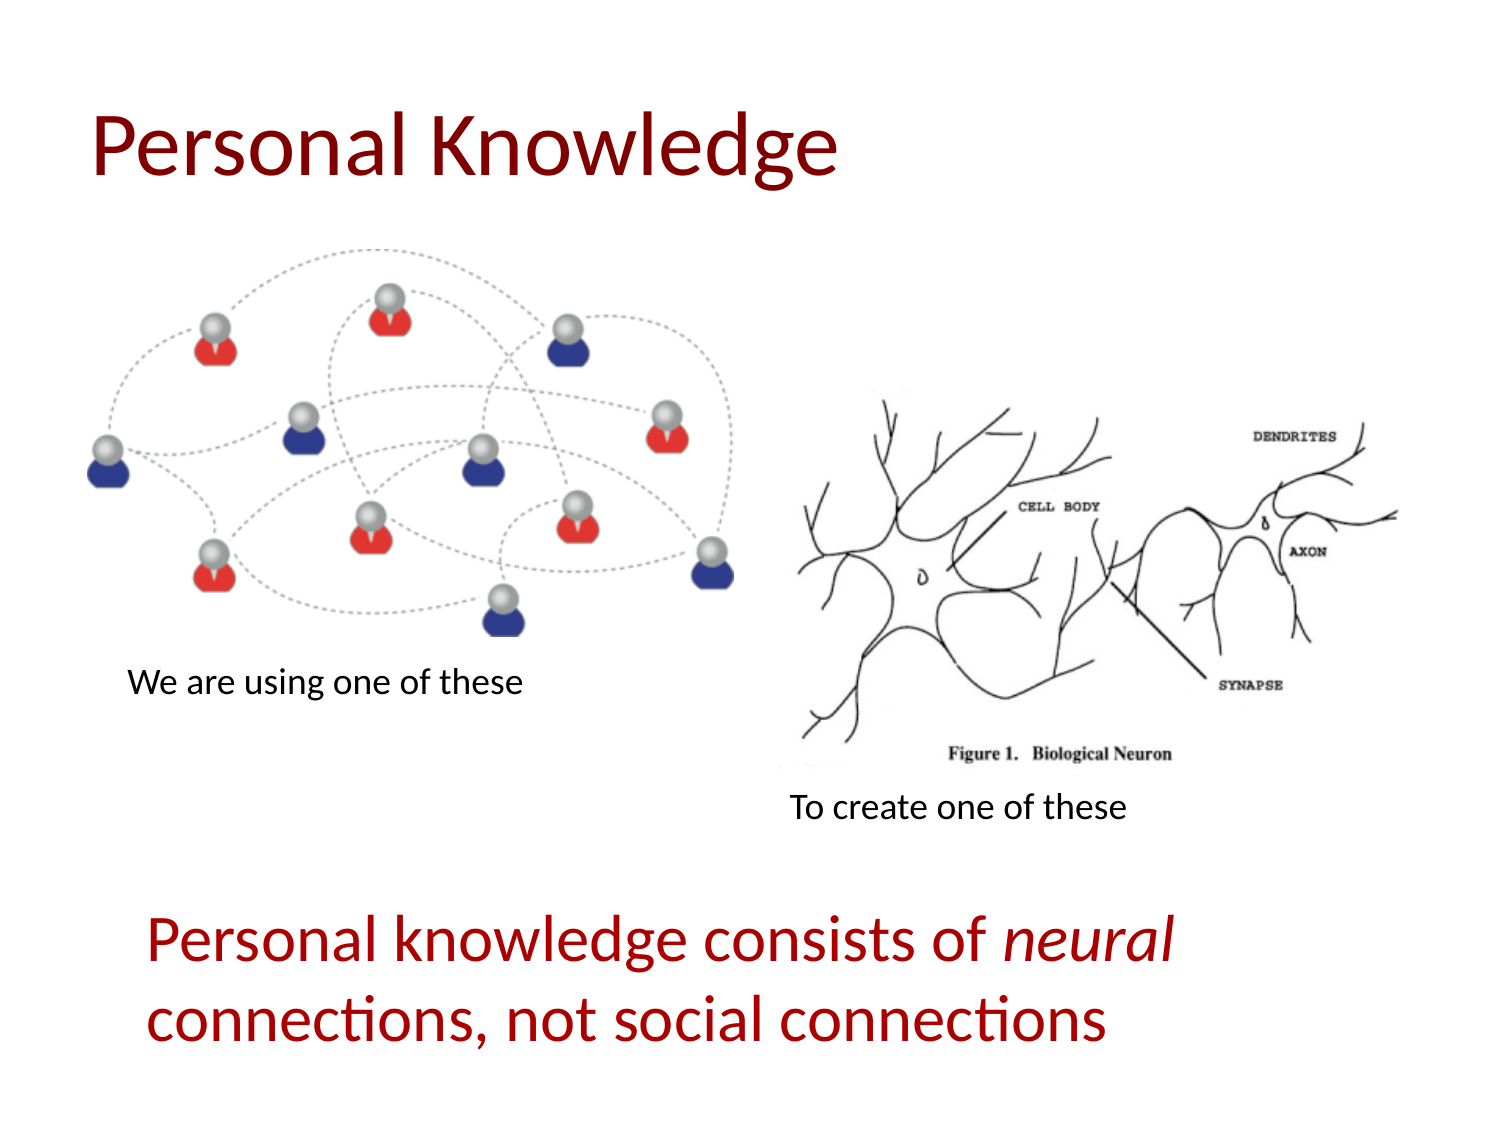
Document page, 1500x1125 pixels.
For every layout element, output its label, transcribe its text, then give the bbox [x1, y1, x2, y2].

text_box We are using one of these [112, 649, 769, 710]
title Personal Knowledge [75, 45, 1425, 233]
list Personal knowledge consists of neural connections, not social connections [75, 887, 1425, 1100]
picture [87, 249, 734, 637]
text_box To create one of these [774, 777, 1300, 835]
picture [774, 387, 1401, 770]
